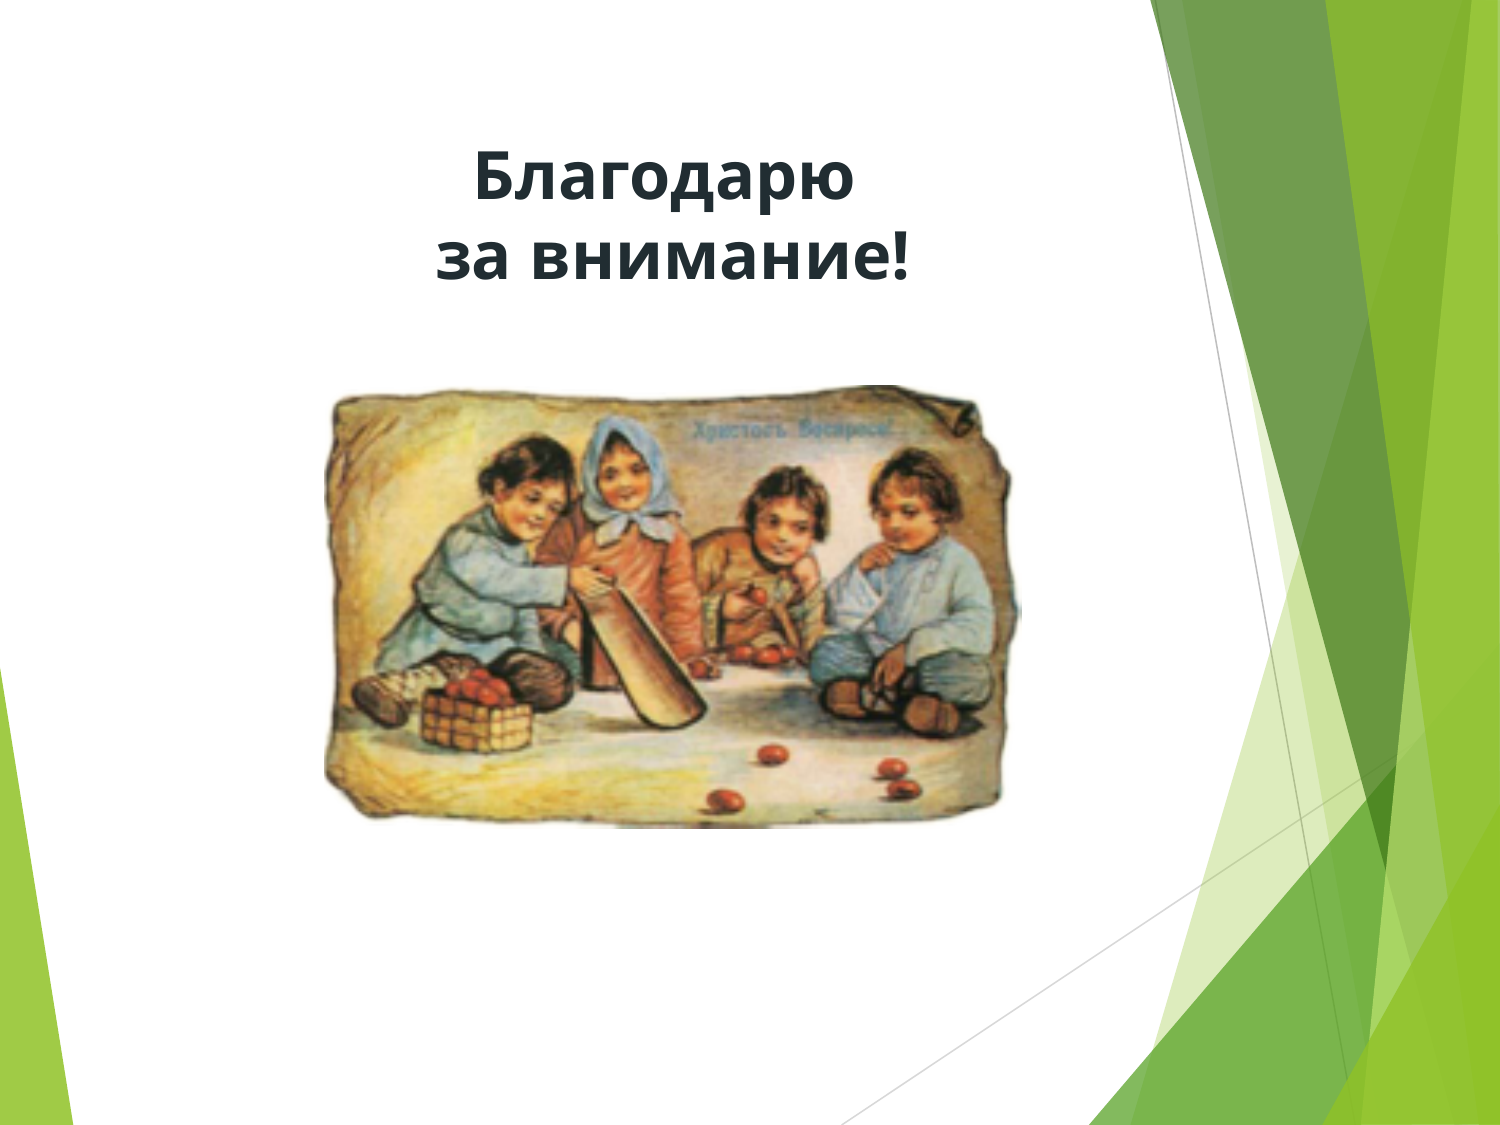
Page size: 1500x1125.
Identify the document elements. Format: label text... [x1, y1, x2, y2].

picture [324, 385, 1022, 829]
text_box Благодарю за внимание! [145, 125, 1201, 303]
